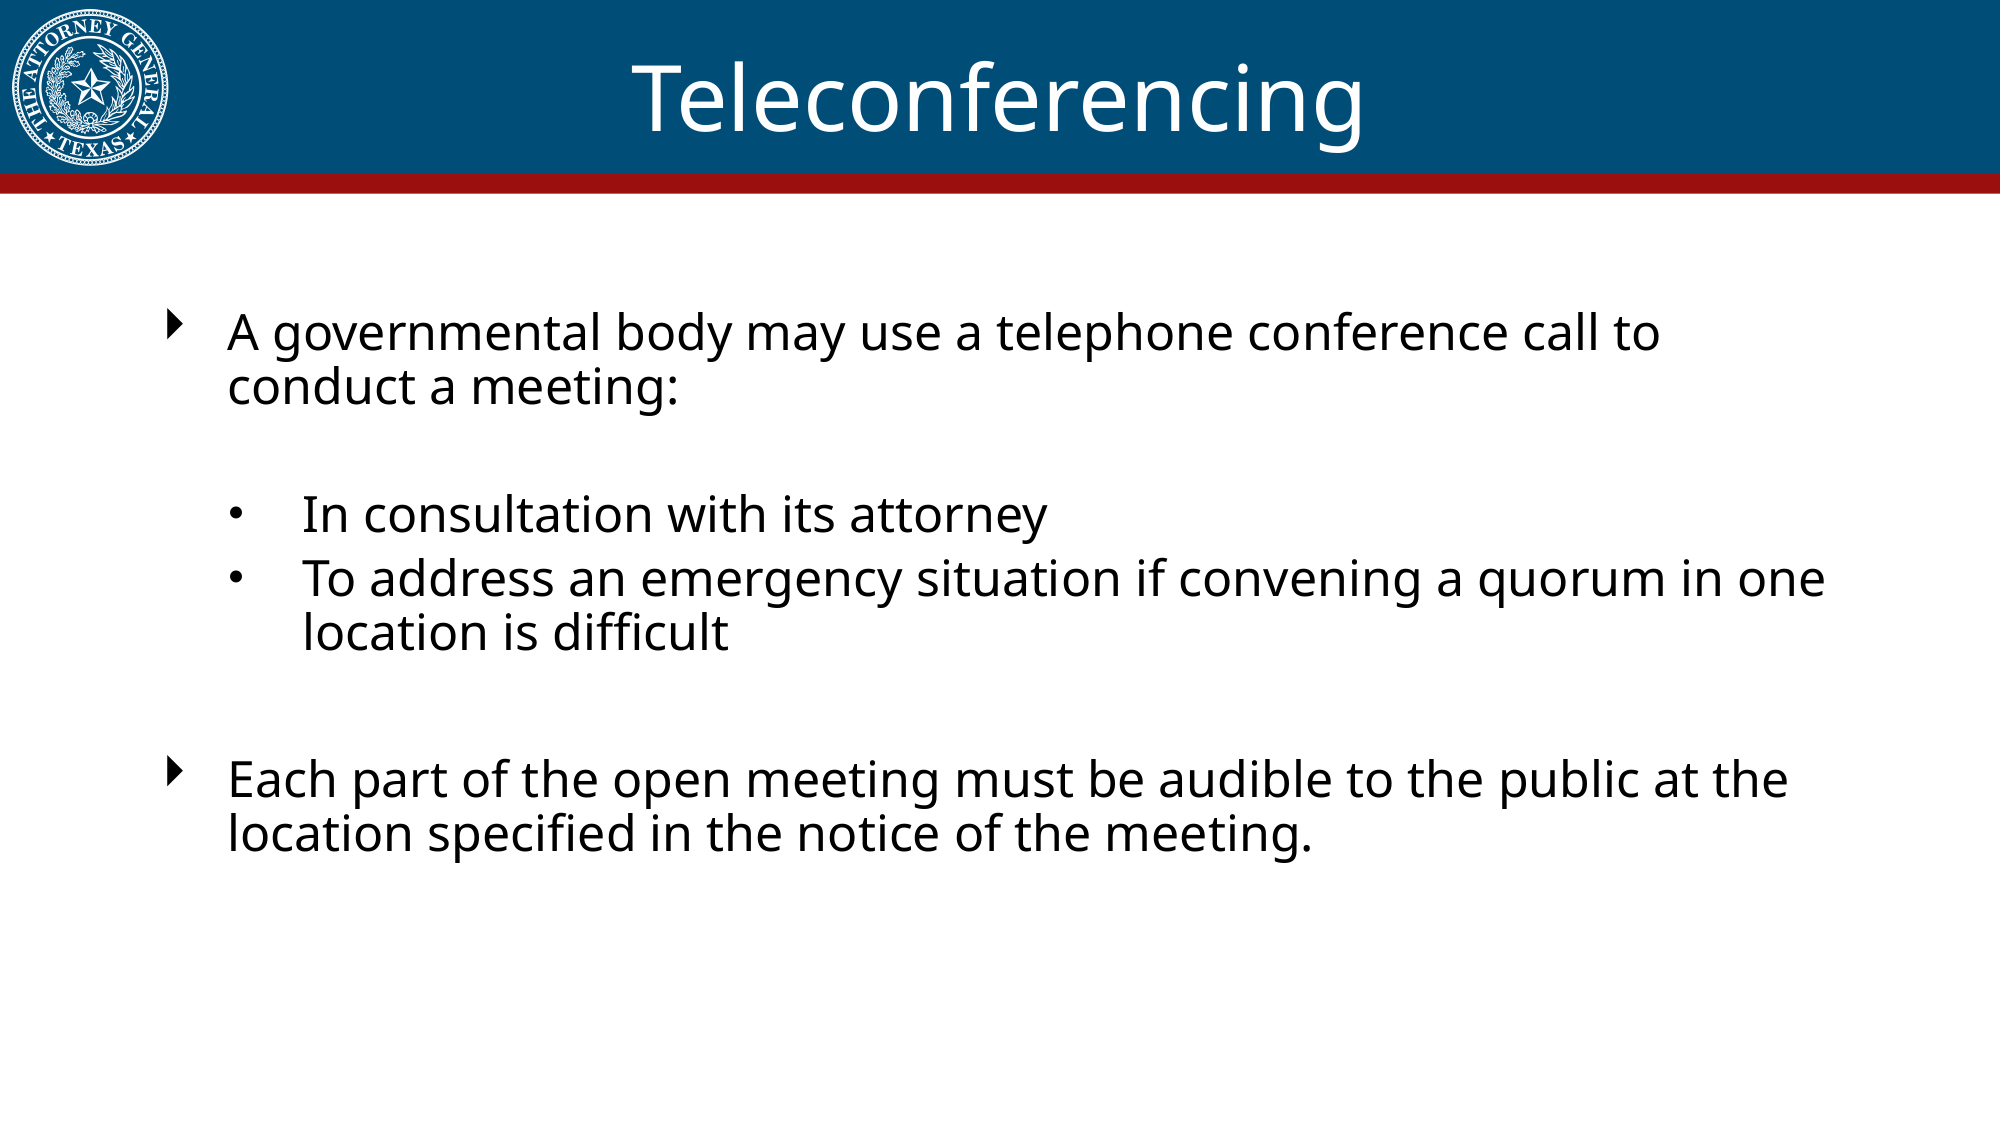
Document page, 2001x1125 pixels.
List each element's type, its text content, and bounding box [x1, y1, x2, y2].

title Teleconferencing [269, 30, 1731, 159]
text_box [0, 173, 2000, 195]
list A governmental body may use a telephone conference call to conduct a meeting: In consultation with its attorney To address an emergency situation if convening a quorum in one location is difficult Each part of the open meeting must be audible to the public at the location specified in the notice of the meeting. [137, 299, 1863, 1014]
text_box [0, 0, 2000, 173]
picture [12, 9, 188, 166]
